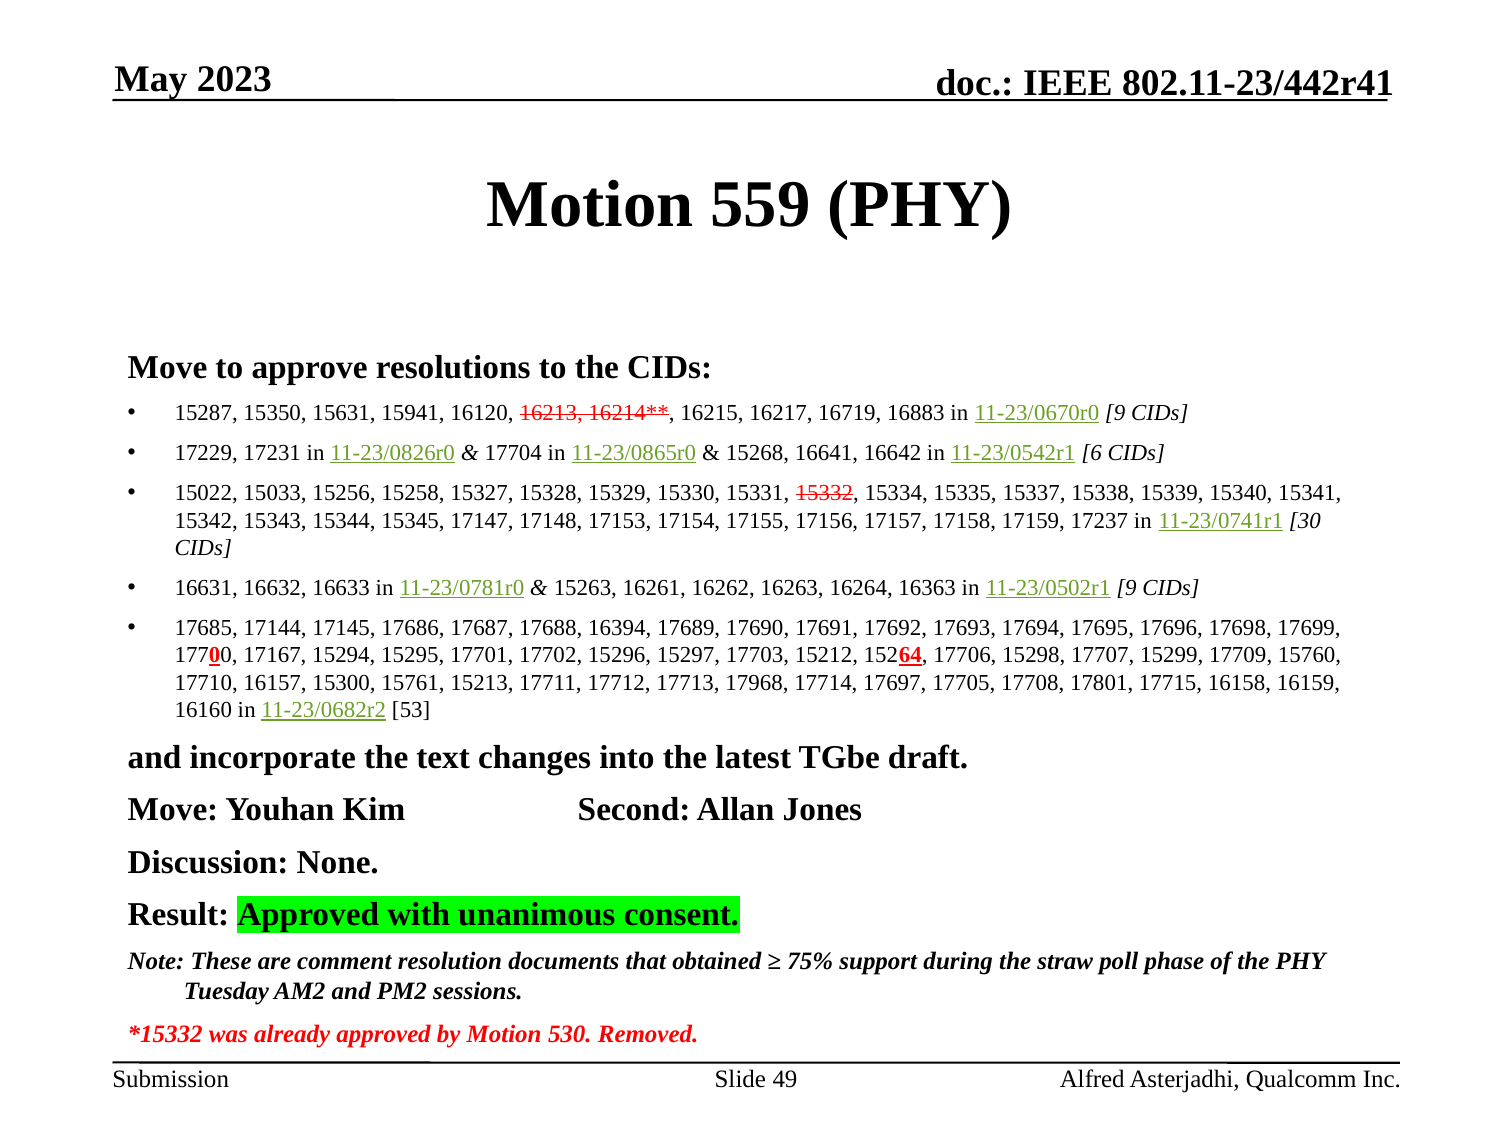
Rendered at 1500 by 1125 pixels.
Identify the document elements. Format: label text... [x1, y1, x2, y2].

slide_number Slide 49 [712, 1061, 800, 1123]
footer Alfred Asterjadhi, Qualcomm Inc. [878, 1061, 1402, 1093]
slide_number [114, 54, 423, 100]
title Motion 559 (PHY) [112, 112, 1388, 288]
list Move to approve resolutions to the CIDs: 15287, 15350, 15631, 15941, 16120, 16213, 16214**, 16215, 16217, 16719, 16883 in 11-23/0670r0 [9 CIDs] 17229, 17231 in 11-23/0826r0 & 17704 in 11-23/0865r0 & 15268, 16641, 16642 in 11-23/0542r1 [6 CIDs] 15022, 15033, 15256, 15258, 15327, 15328, 15329, 15330, 15331, 15332, 15334, 15335, 15337, 15338, 15339, 15340, 15341, 15342, 15343, 15344, 15345, 17147, 17148, 17153, 17154, 17155, 17156, 17157, 17158, 17159, 17237 in 11-23/0741r1 [30 CIDs] 16631, 16632, 16633 in 11-23/0781r0 & 15263, 16261, 16262, 16263, 16264, 16363 in 11-23/0502r1 [9 CIDs] 17685, 17144, 17145, 17686, 17687, 17688, 16394, 17689, 17690, 17691, 17692, 17693, 17694, 17695, 17696, 17698, 17699, 17700, 17167, 15294, 15295, 17701, 17702, 15296, 15297, 17703, 15212, 15264, 17706, 15298, 17707, 15299, 17709, 15760, 17710, 16157, 15300, 15761, 15213, 17711, 17712, 17713, 17968, 17714, 17697, 17705, 17708, 17801, 17715, 16158, 16159, 16160 in 11-23/0682r2 [53] and incorporate the text changes into the latest TGbe draft. Move: Youhan Kim Second: Allan Jones Discussion: None. Result: Approved with unanimous consent. Note: These are comment resolution documents that obtained ≥ 75% support during the straw poll phase of the PHY Tuesday AM2 and PM2 sessions. *15332 was already approved by Motion 530. Removed. [112, 337, 1388, 1076]
